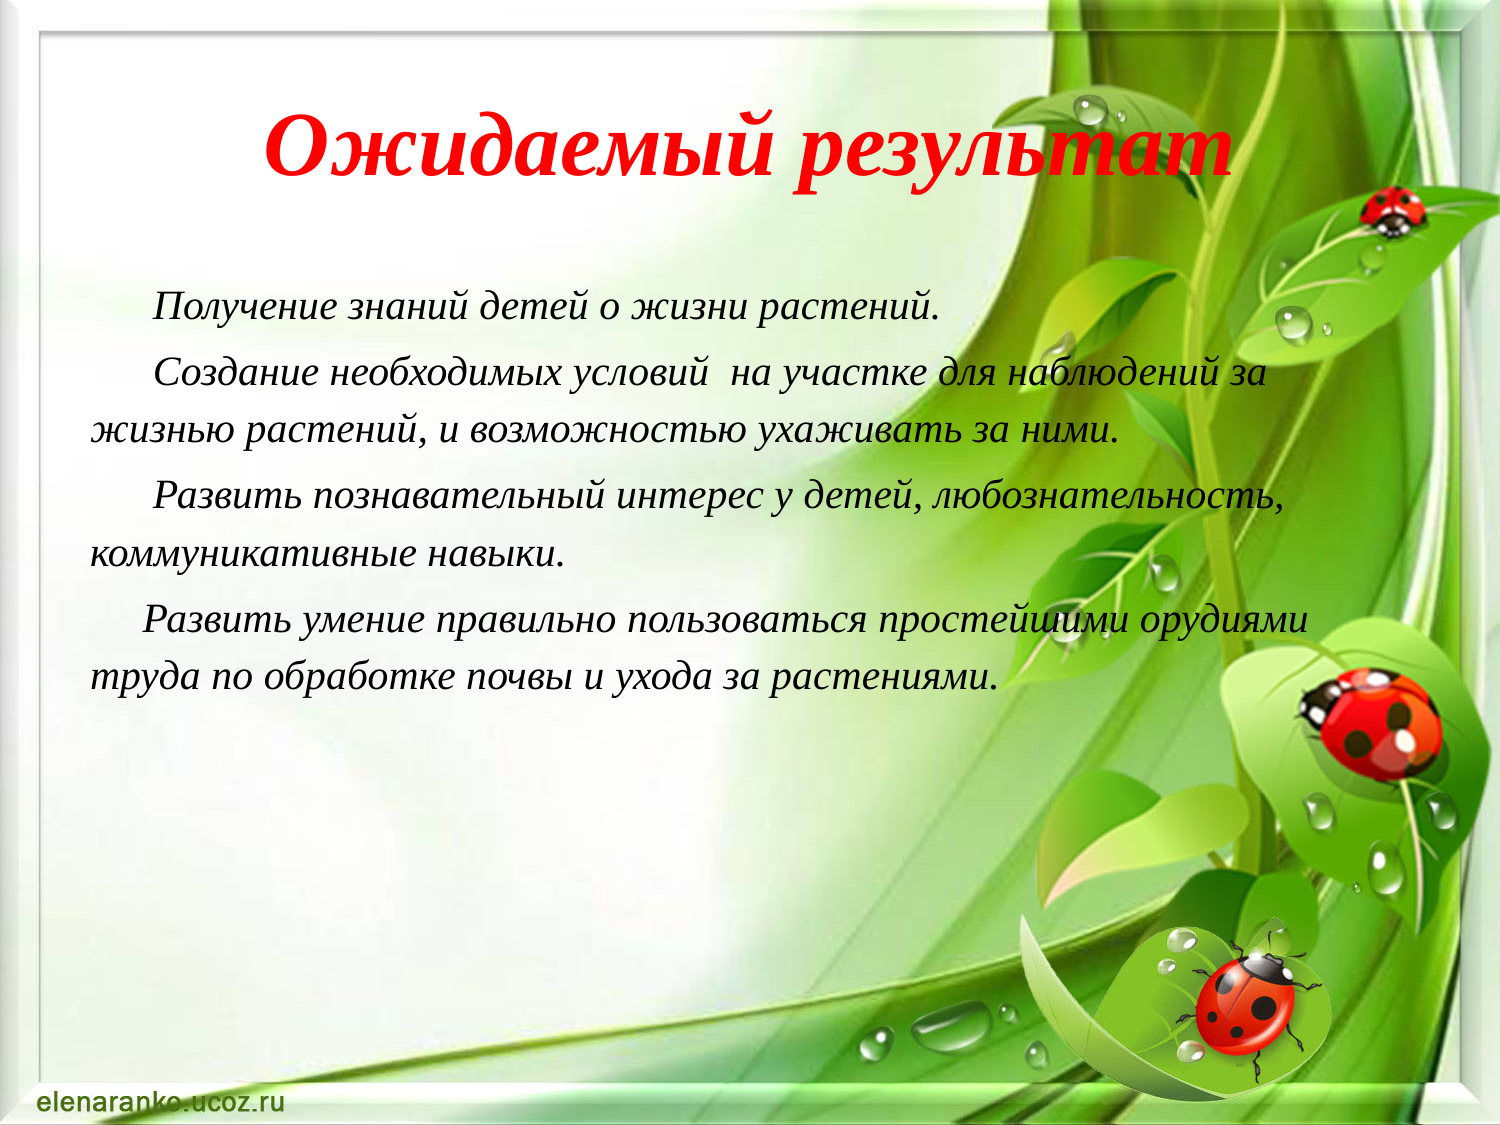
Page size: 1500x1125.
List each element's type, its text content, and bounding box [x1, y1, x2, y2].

picture [0, 0, 1500, 1125]
title Ожидаемый результат [75, 45, 1425, 233]
list Получение знаний детей о жизни растений. Создание необходимых условий на участке для наблюдений за жизнью растений, и возможностью ухаживать за ними. Развить познавательный интерес у детей, любознательность, коммуникативные навыки. Развить умение правильно пользоваться простейшими орудиями труда по обработке почвы и ухода за растениями. [75, 262, 1425, 1005]
